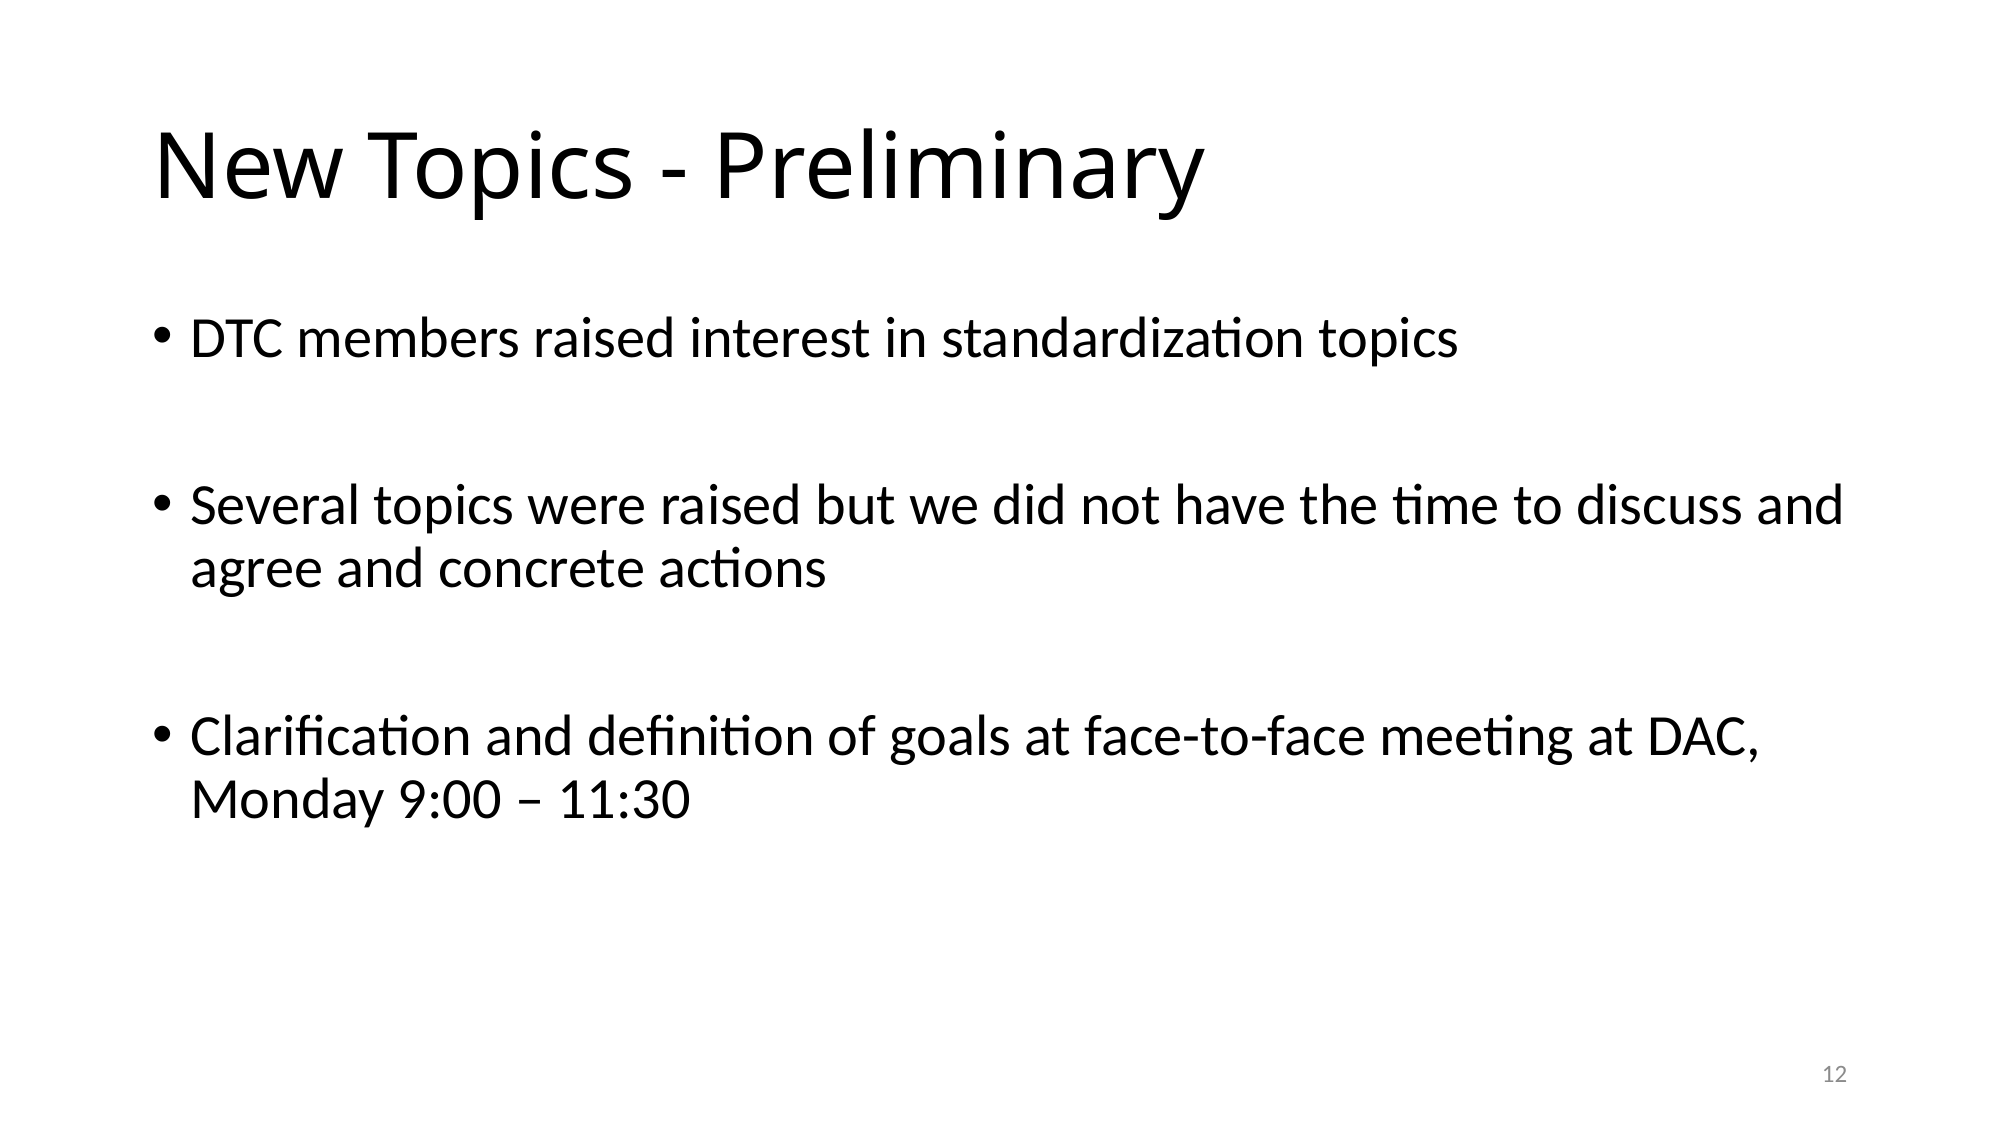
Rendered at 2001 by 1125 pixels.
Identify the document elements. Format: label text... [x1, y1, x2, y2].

list DTC members raised interest in standardization topics Several topics were raised but we did not have the time to discuss and agree and concrete actions Clarification and definition of goals at face-to-face meeting at DAC, Monday 9:00 – 11:30 [137, 299, 1863, 1014]
slide_number 12 [1412, 1042, 1863, 1103]
title New Topics - Preliminary [137, 59, 1863, 278]
